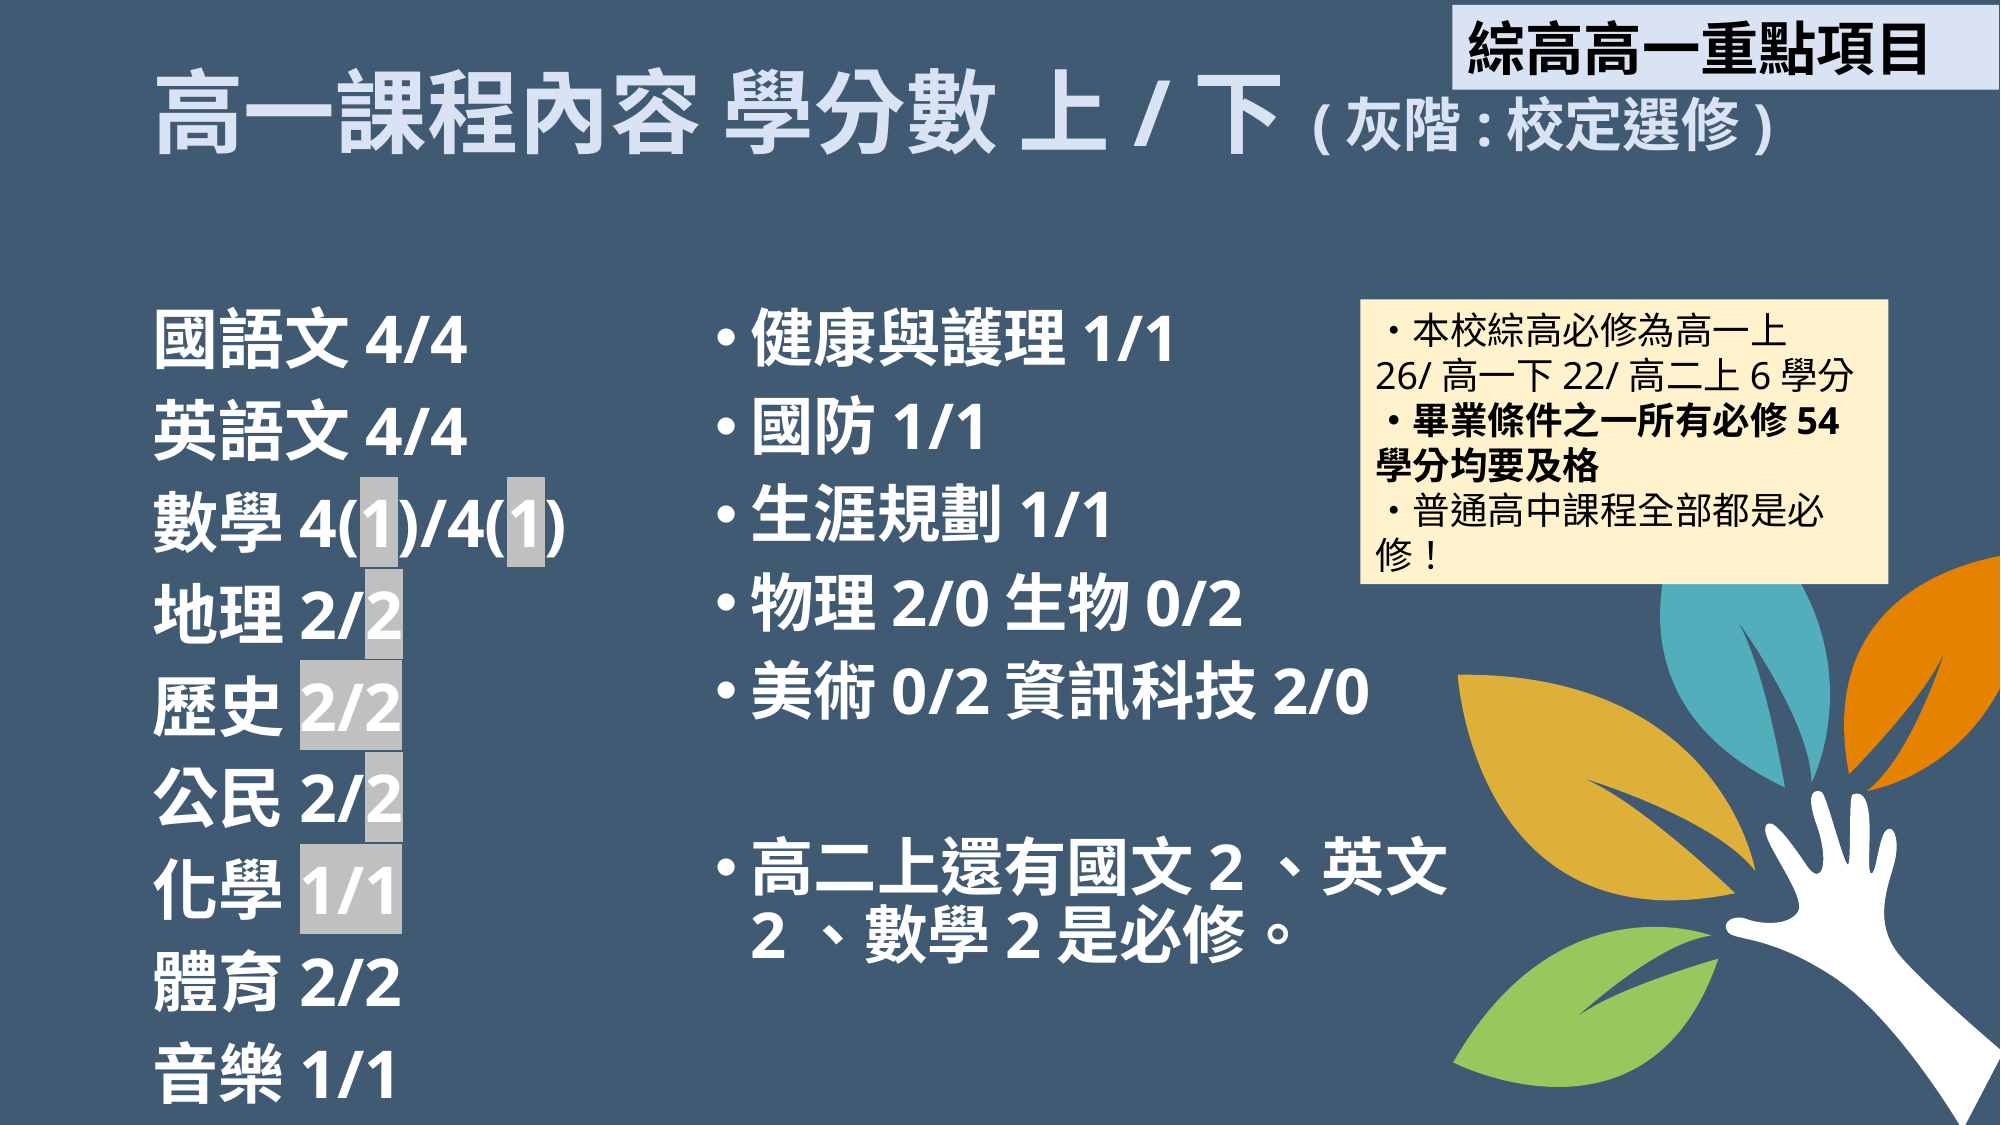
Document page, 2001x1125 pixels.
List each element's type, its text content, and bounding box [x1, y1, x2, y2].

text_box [1389, 502, 2000, 1125]
text_box 國語文4/4 英語文4/4 數學4(1)/4(1) 地理2/2 歷史2/2 公民2/2 化學1/1 體育2/2 音樂1/1 [137, 299, 988, 1125]
text_box 高一課程內容 學分數 上/下 (灰階:校定選修) [137, 59, 1863, 195]
text_box 健康與護理1/1 國防1/1 生涯規劃1/1 物理2/0生物0/2 美術0/2資訊科技2/0 高二上還有國文2、英文2、數學2是必修。 [700, 299, 1551, 984]
text_box ・本校綜高必修為高一上26/高一下22/高二上6學分 ・畢業條件之一所有必修54學分均要及格 ・普通高中課程全部都是必修！ [1551, 299, 1889, 502]
text_box 綜高高一重點項目 [1452, 4, 1999, 90]
